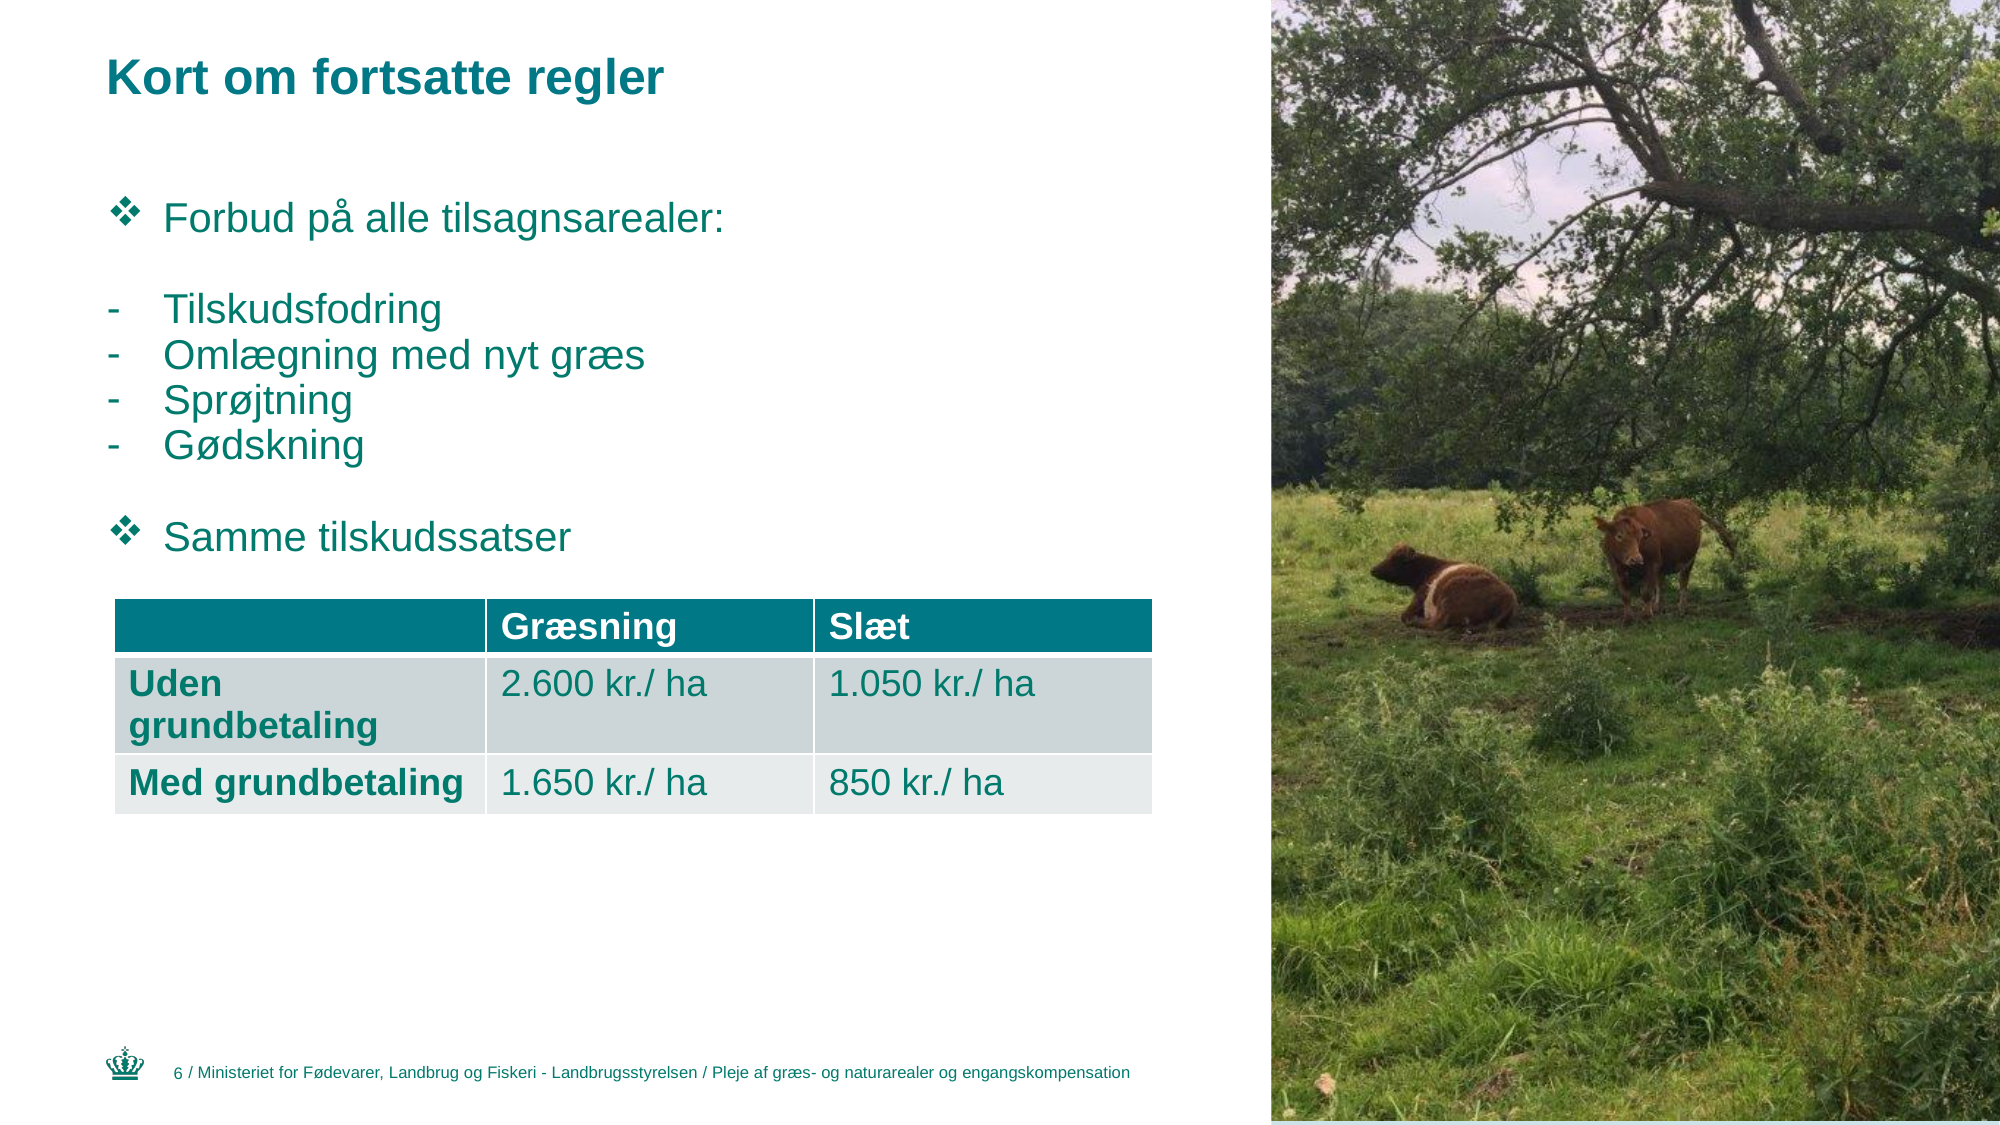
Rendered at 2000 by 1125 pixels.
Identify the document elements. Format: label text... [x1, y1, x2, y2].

table_header Græsning [487, 599, 813, 652]
picture [106, 1046, 144, 1080]
title Kort om fortsatte regler [106, 51, 1266, 128]
slide_number 6 [134, 1049, 184, 1083]
table_cell 850 kr./ ha [815, 755, 1152, 814]
footer / Ministeriet for Fødevarer, Landbrug og Fiskeri - Landbrugsstyrelsen / Pleje af græs- og naturarealer og engangskompensation [188, 1049, 1166, 1083]
table_header [115, 599, 485, 652]
picture [1271, 0, 2000, 1121]
table_cell 2.600 kr./ ha [487, 658, 813, 753]
table_cell Uden grundbetaling [115, 658, 485, 753]
table_header Slæt [815, 599, 1152, 652]
list Forbud på alle tilsagnsarealer: Tilskudsfodring Omlægning med nyt græs Sprøjtning Gødskning Samme tilskudssatser [106, 196, 1213, 998]
table_cell Med grundbetaling [115, 755, 485, 814]
table_cell 1.650 kr./ ha [487, 755, 813, 814]
table_cell 1.050 kr./ ha [815, 658, 1152, 753]
